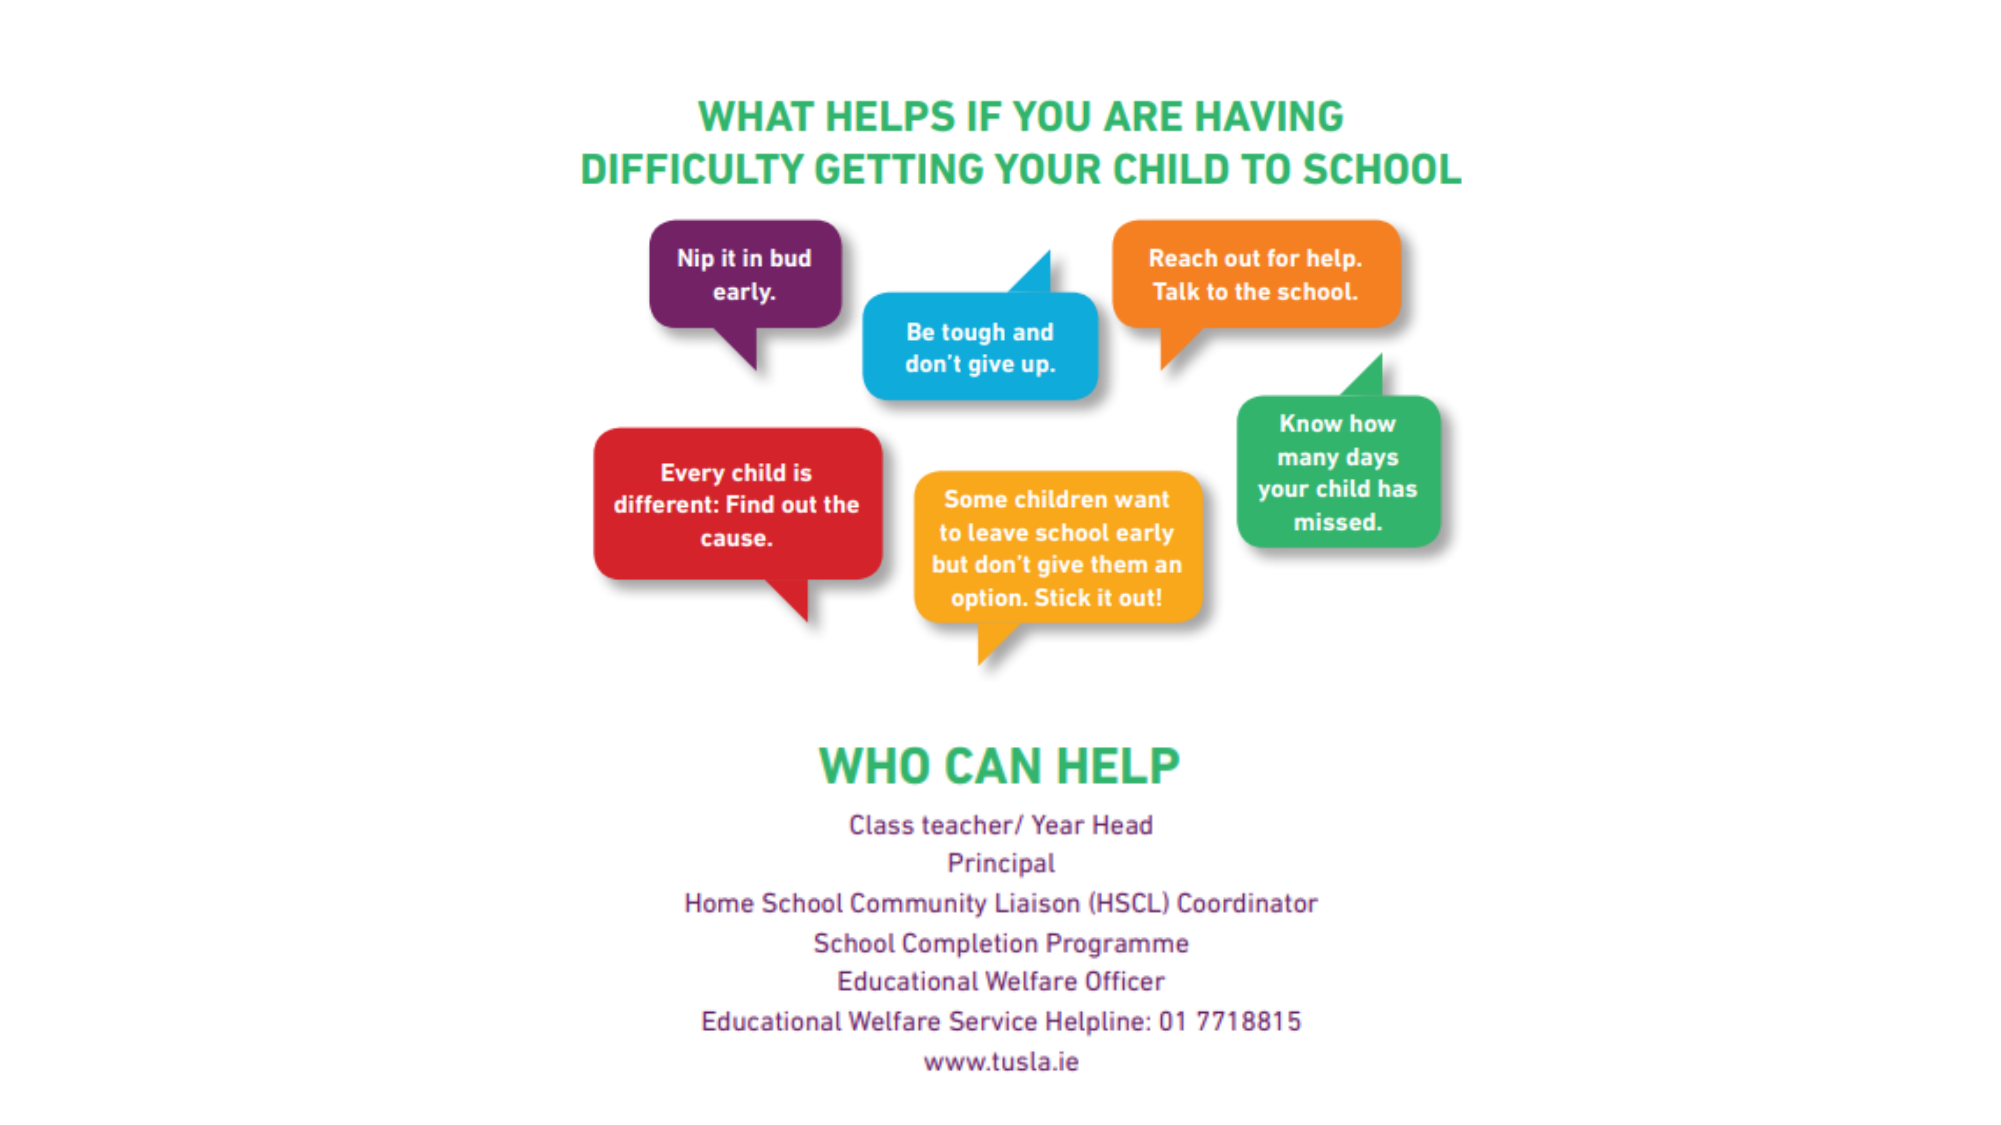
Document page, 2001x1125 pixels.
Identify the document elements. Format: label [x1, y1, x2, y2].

picture [569, 68, 1483, 682]
picture [517, 746, 1483, 1088]
